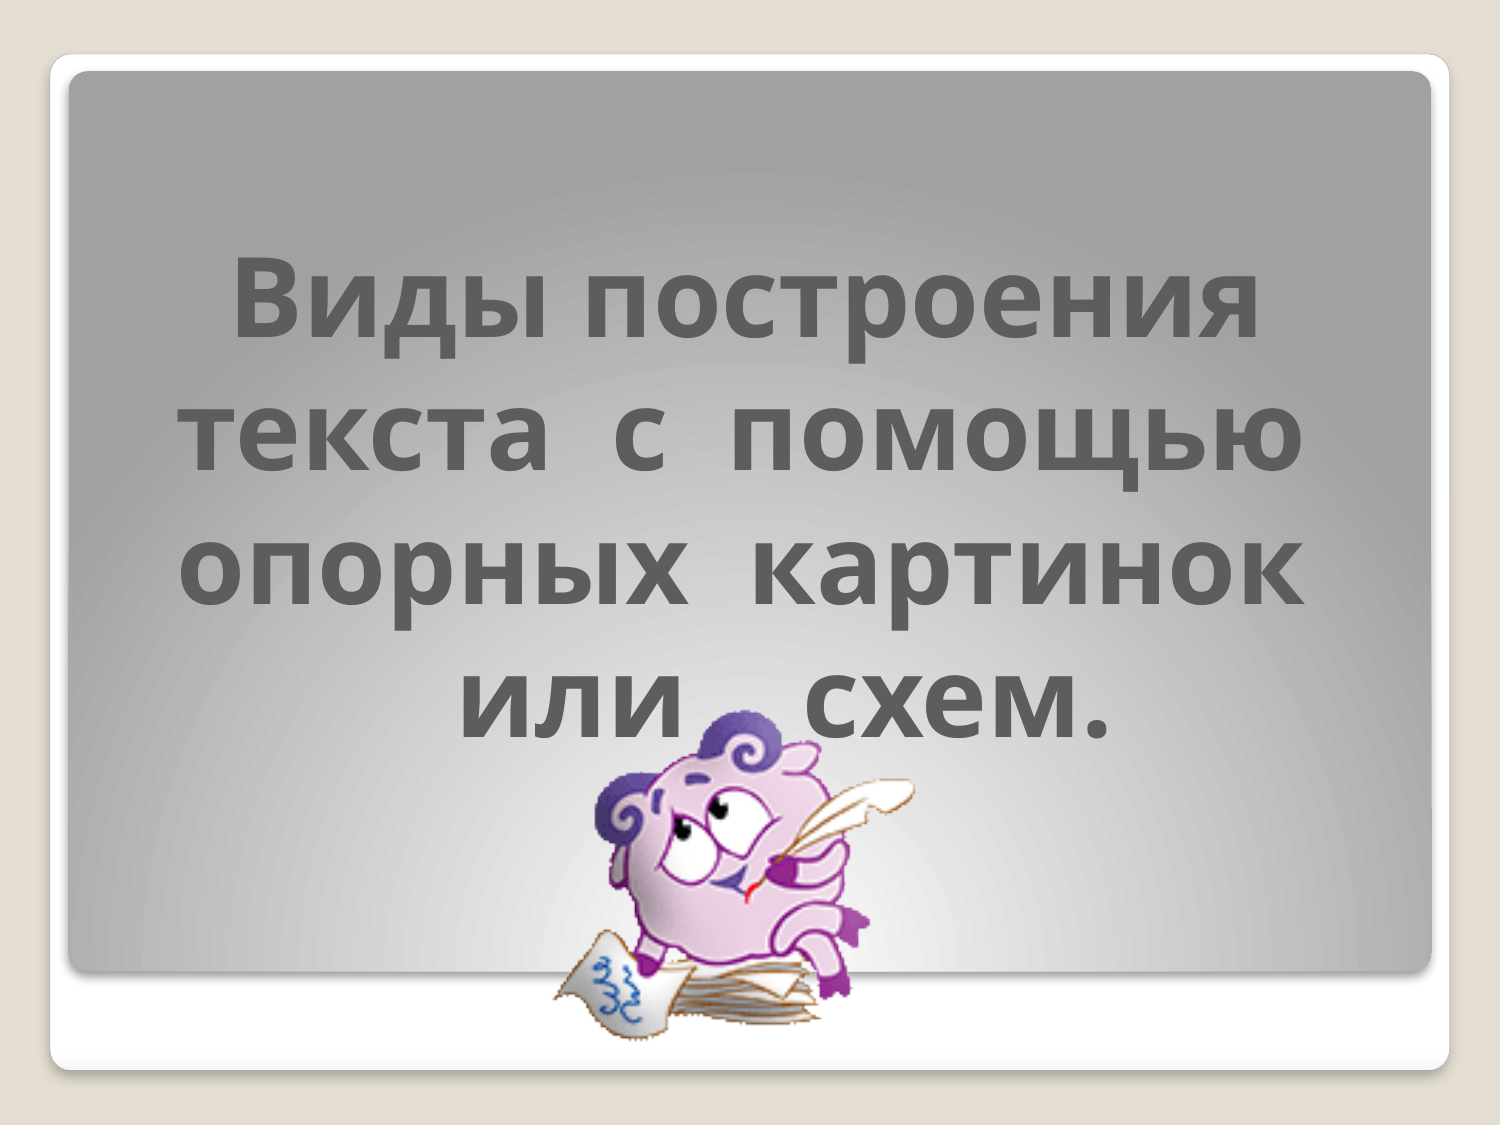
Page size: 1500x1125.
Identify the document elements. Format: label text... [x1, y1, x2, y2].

picture [527, 691, 931, 1081]
list Виды построения текста с помощью опорных картинок или схем. [82, 86, 1425, 774]
